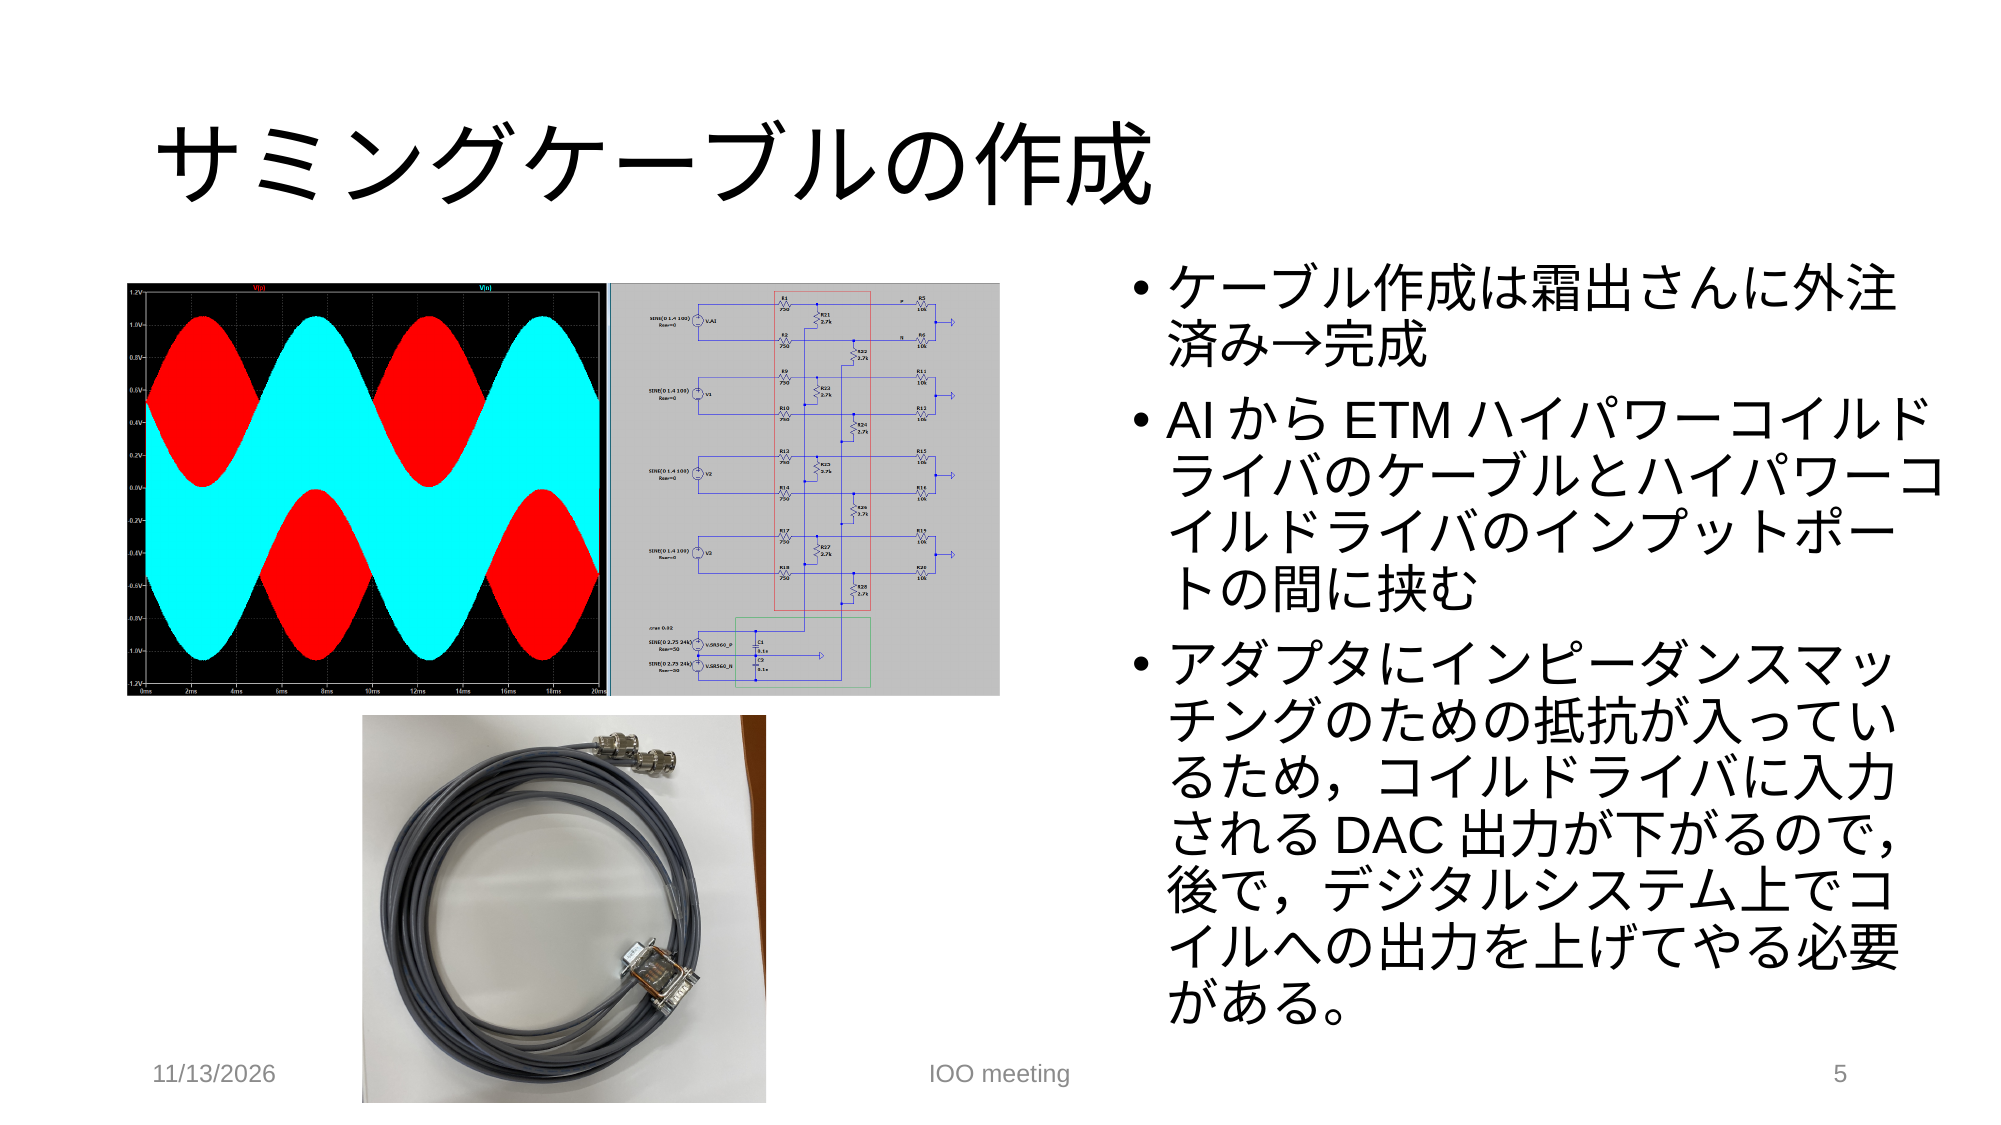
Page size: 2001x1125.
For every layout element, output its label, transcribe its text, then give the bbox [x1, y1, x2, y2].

title サミングケーブルの作成 [137, 59, 1863, 278]
footer IOO meeting [767, 1042, 1338, 1103]
picture [362, 715, 767, 1103]
slide_number 5 [1412, 1042, 1863, 1103]
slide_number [137, 1042, 362, 1103]
list ケーブル作成は霜出さんに外注済み→完成 AIからETMハイパワーコイルドライバのケーブルとハイパワーコイルドライバのインプットポートの間に挟む アダプタにインピーダンスマッチングのための抵抗が入っているため，コイルドライバに入力されるDAC出力が下がるので，後で，デジタルシステム上でコイルへの出力を上げてやる必要がある。 [1117, 254, 1964, 1043]
picture [127, 283, 1001, 696]
